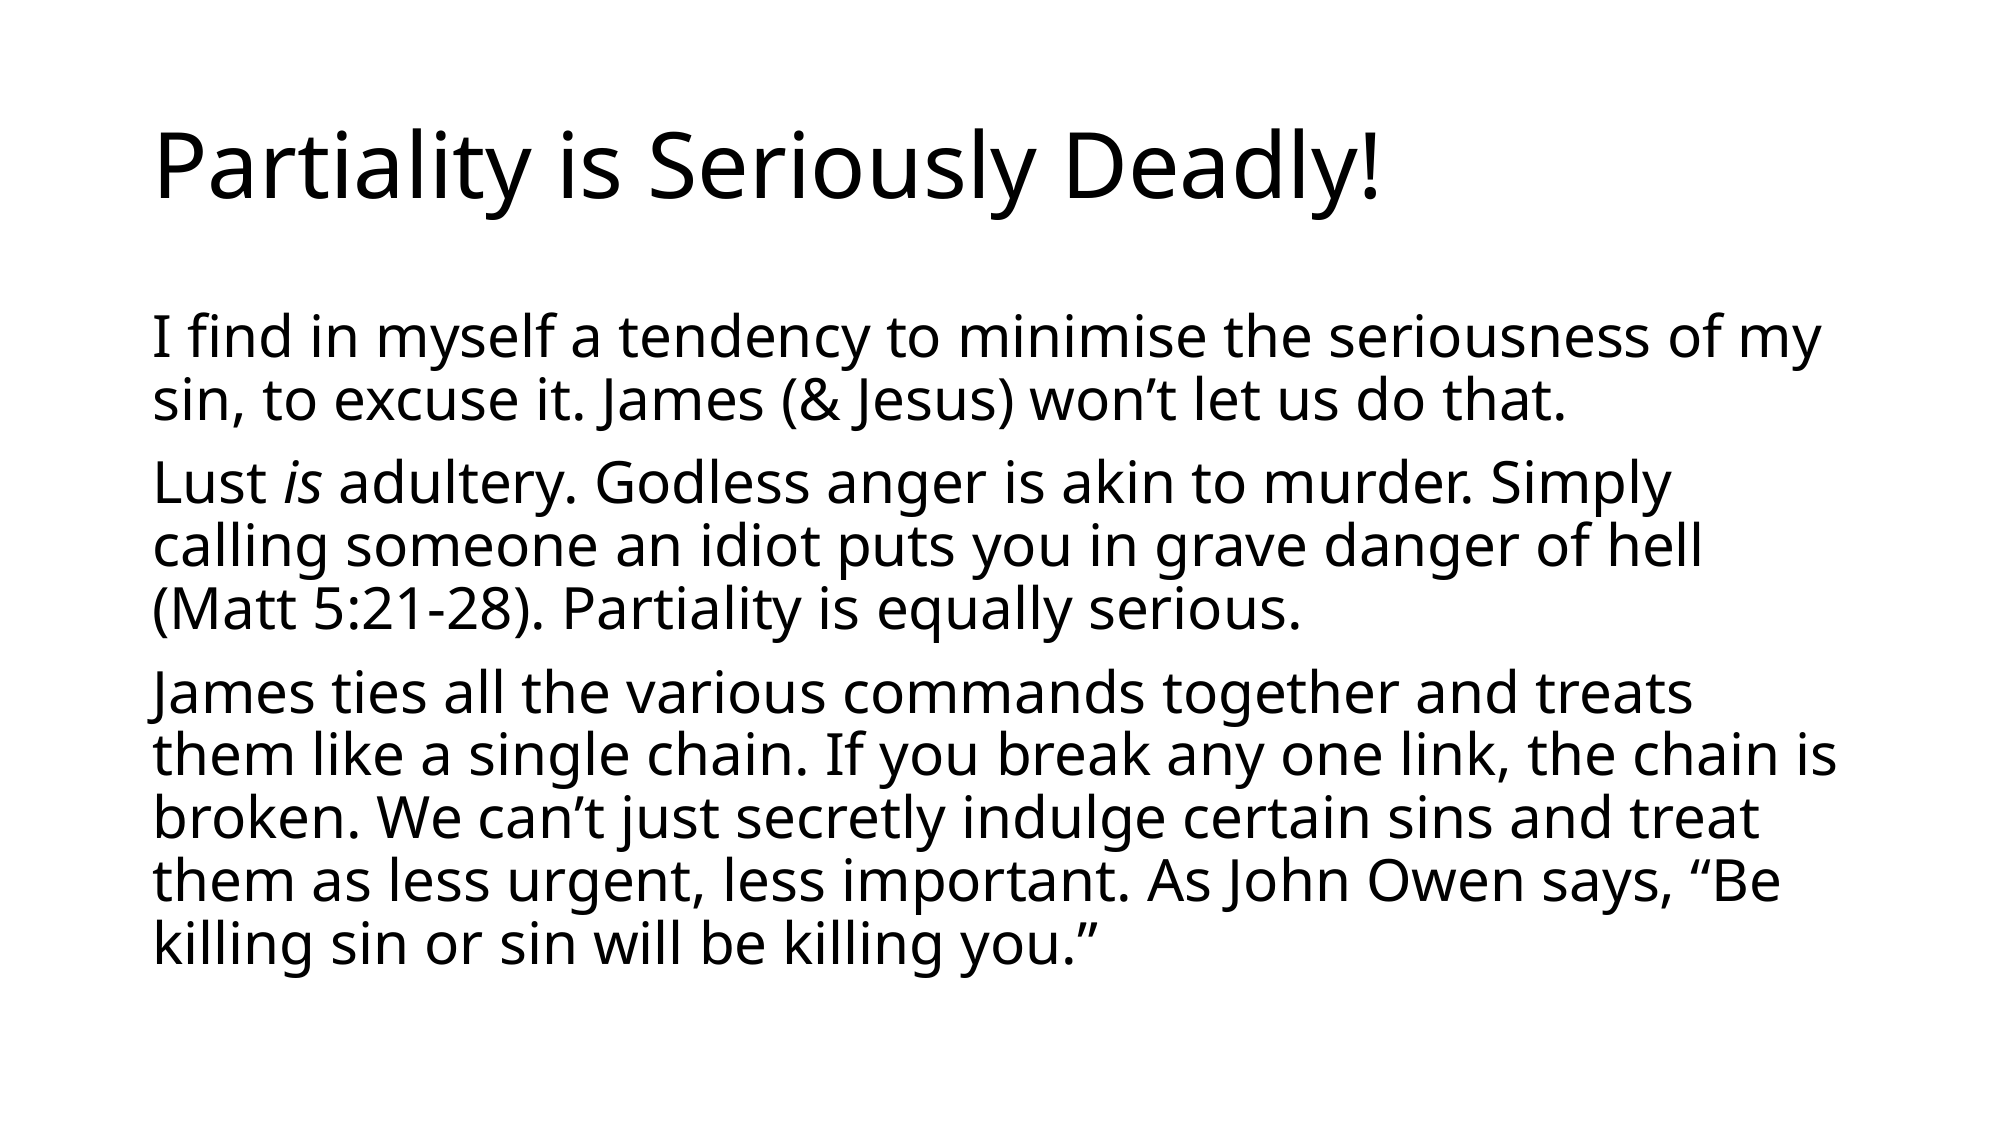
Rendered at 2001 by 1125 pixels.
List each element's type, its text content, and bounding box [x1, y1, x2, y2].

title Partiality is Seriously Deadly! [137, 59, 1863, 278]
list I find in myself a tendency to minimise the seriousness of my sin, to excuse it. James (& Jesus) won’t let us do that. Lust is adultery. Godless anger is akin to murder. Simply calling someone an idiot puts you in grave danger of hell (Matt 5:21-28). Partiality is equally serious. James ties all the various commands together and treats them like a single chain. If you break any one link, the chain is broken. We can’t just secretly indulge certain sins and treat them as less urgent, less important. As John Owen says, “Be killing sin or sin will be killing you.” [137, 299, 1863, 1014]
